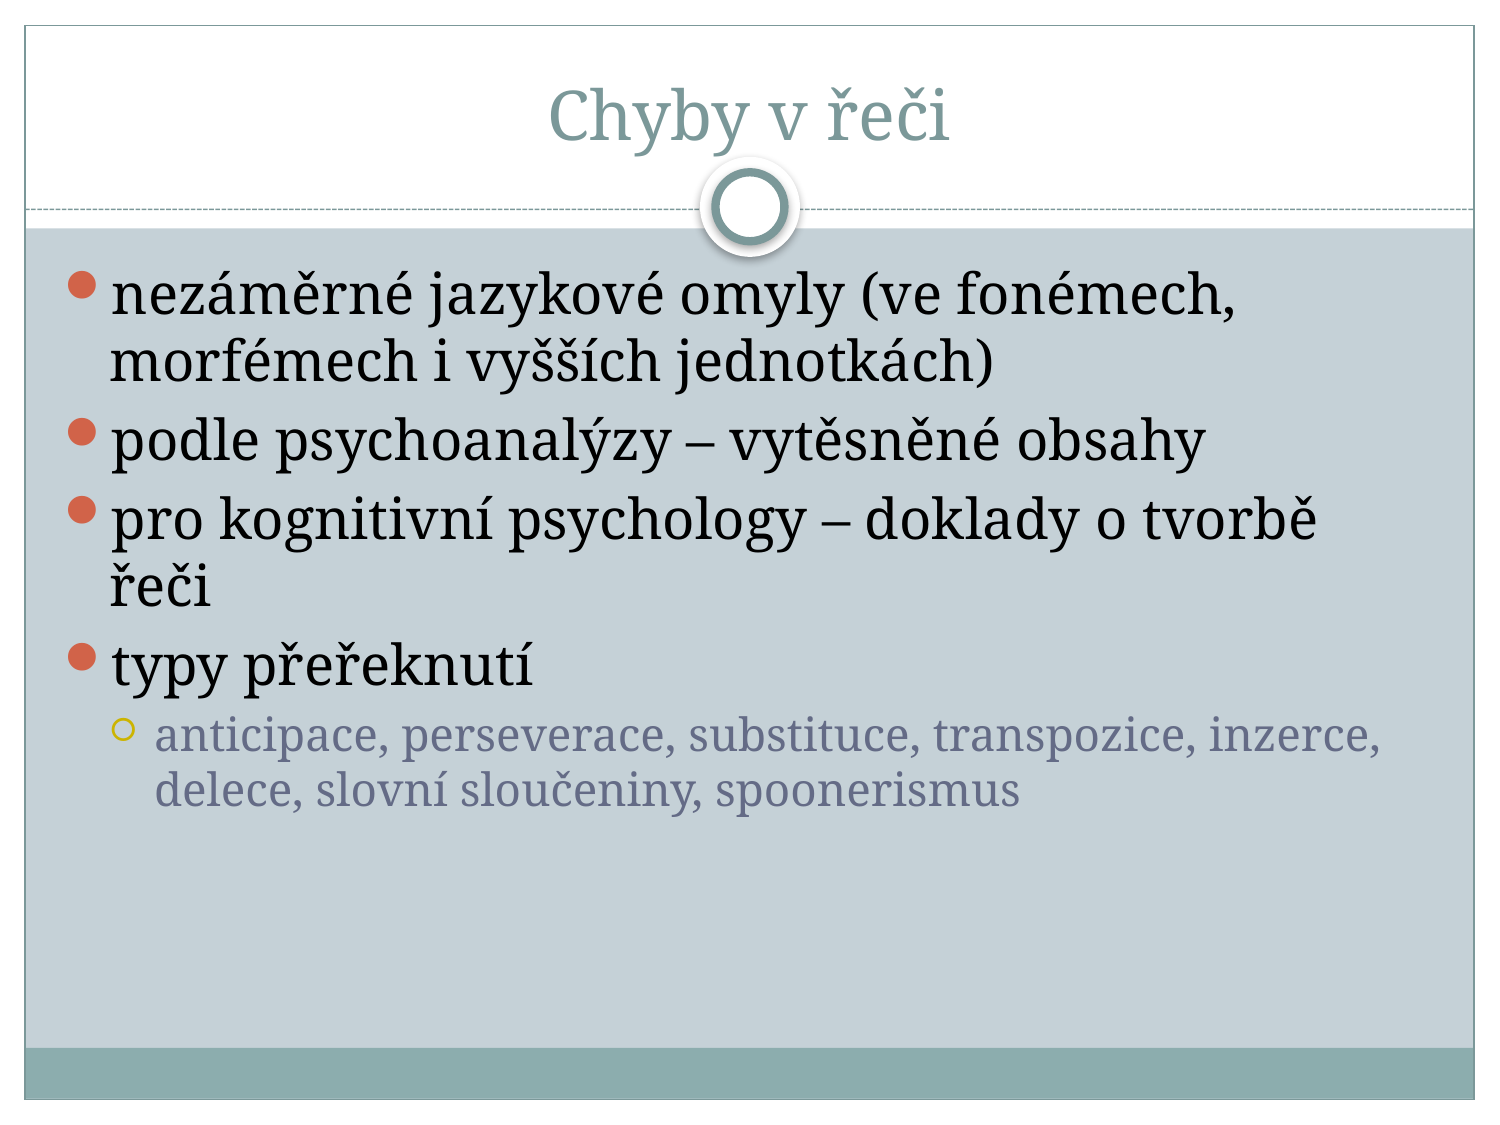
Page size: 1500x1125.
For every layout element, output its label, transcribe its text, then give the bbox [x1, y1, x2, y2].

list nezáměrné jazykové omyly (ve fonémech, morfémech i vyšších jednotkách) podle psychoanalýzy – vytěsněné obsahy pro kognitivní psychology – doklady o tvorbě řeči typy přeřeknutí anticipace, perseverace, substituce, transpozice, inzerce, delece, slovní sloučeniny, spoonerismus [49, 250, 1445, 1001]
title Chyby v řeči [49, 37, 1450, 162]
